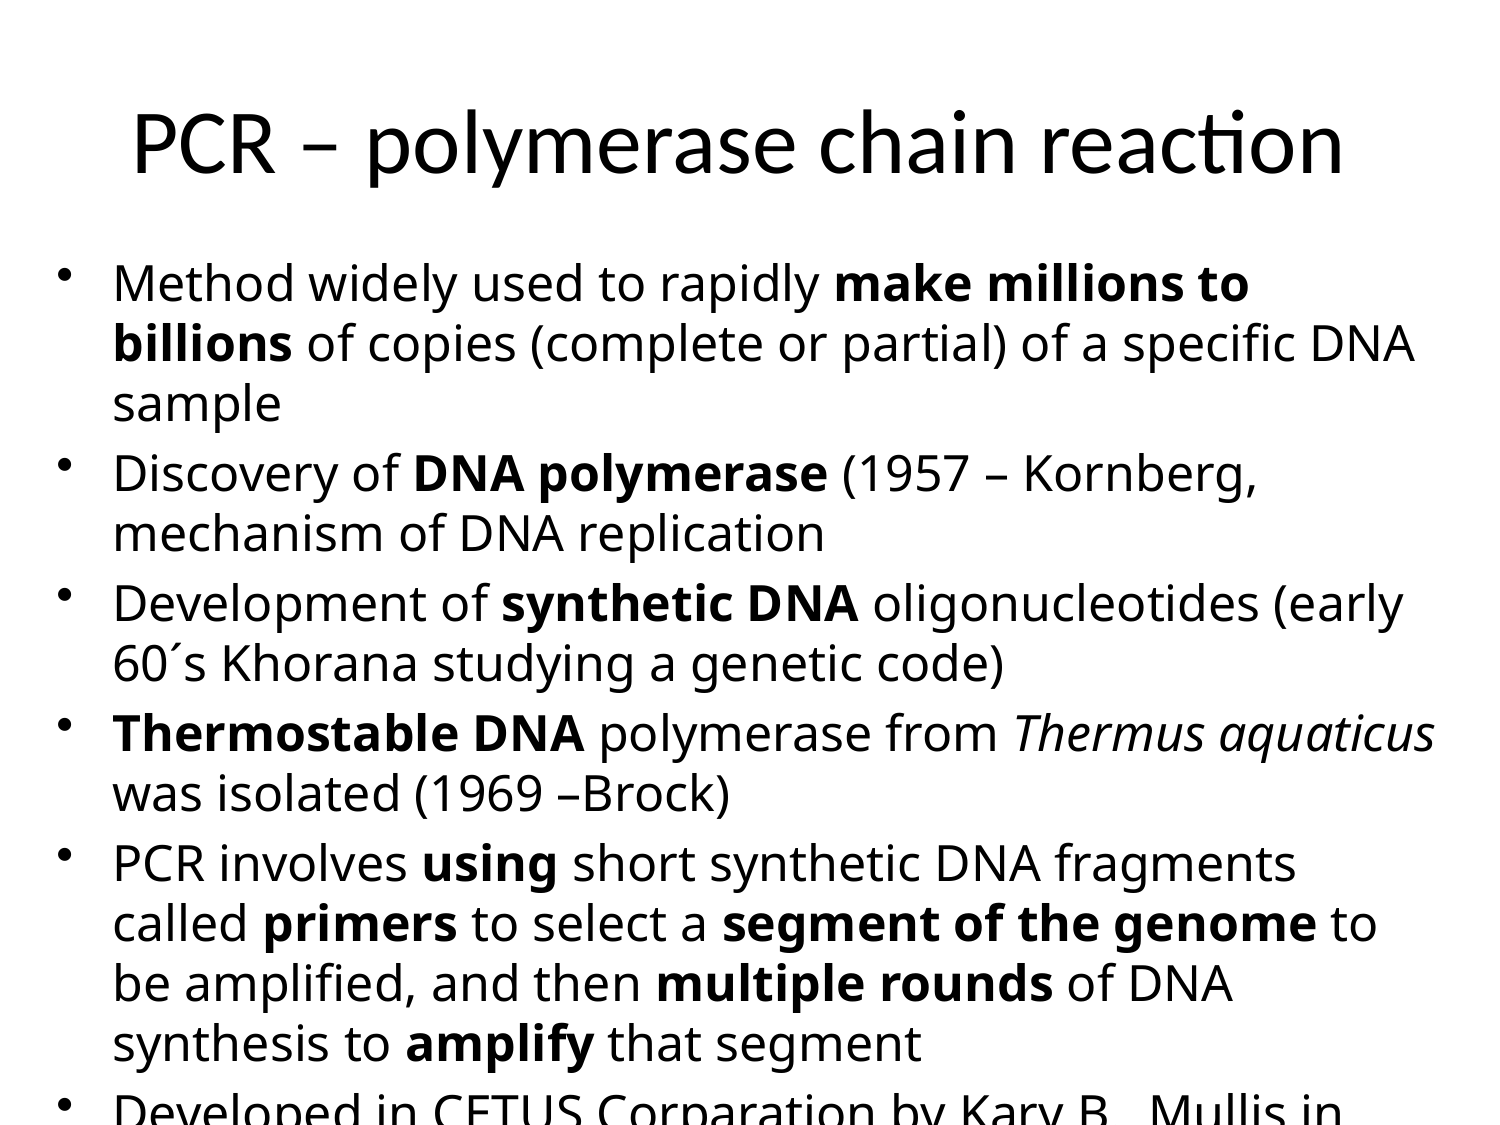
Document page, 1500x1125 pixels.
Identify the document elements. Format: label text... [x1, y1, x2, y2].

title PCR – polymerase chain reaction [112, 42, 1388, 231]
list Method widely used to rapidly make millions to billions of copies (complete or partial) of a specific DNA sample Discovery of DNA polymerase (1957 – Kornberg, mechanism of DNA replication Development of synthetic DNA oligonucleotides (early 60´s Khorana studying a genetic code) Thermostable DNA polymerase from Thermus aquaticus was isolated (1969 –Brock) PCR involves using short synthetic DNA fragments called primers to select a segment of the genome to be amplified, and then multiple rounds of DNA synthesis to amplify that segment Developed in CETUS Corparation by Kary B. Mullis in 1983 (Nobel prize 1993) [41, 243, 1459, 1106]
